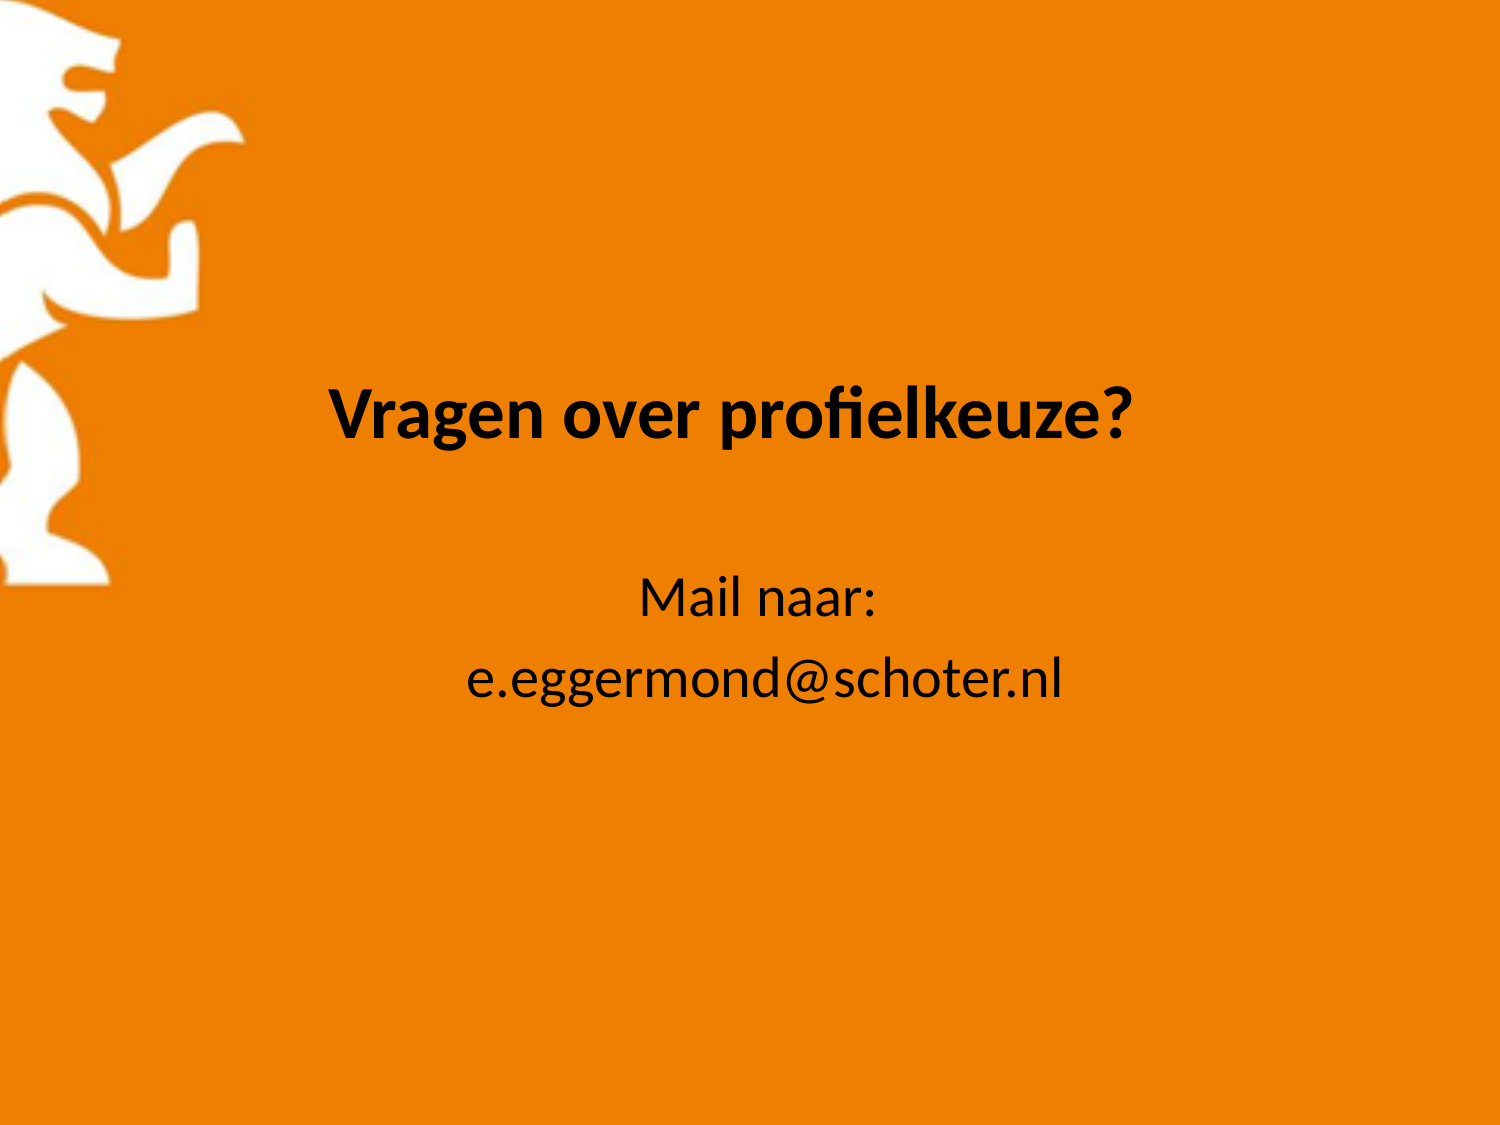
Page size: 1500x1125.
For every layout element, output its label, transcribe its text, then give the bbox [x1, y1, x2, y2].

picture [0, 0, 1500, 1125]
list Mail naar: e.eggermond@schoter.nl [159, 550, 1306, 1125]
title Vragen over profielkeuze? [57, 314, 1408, 502]
